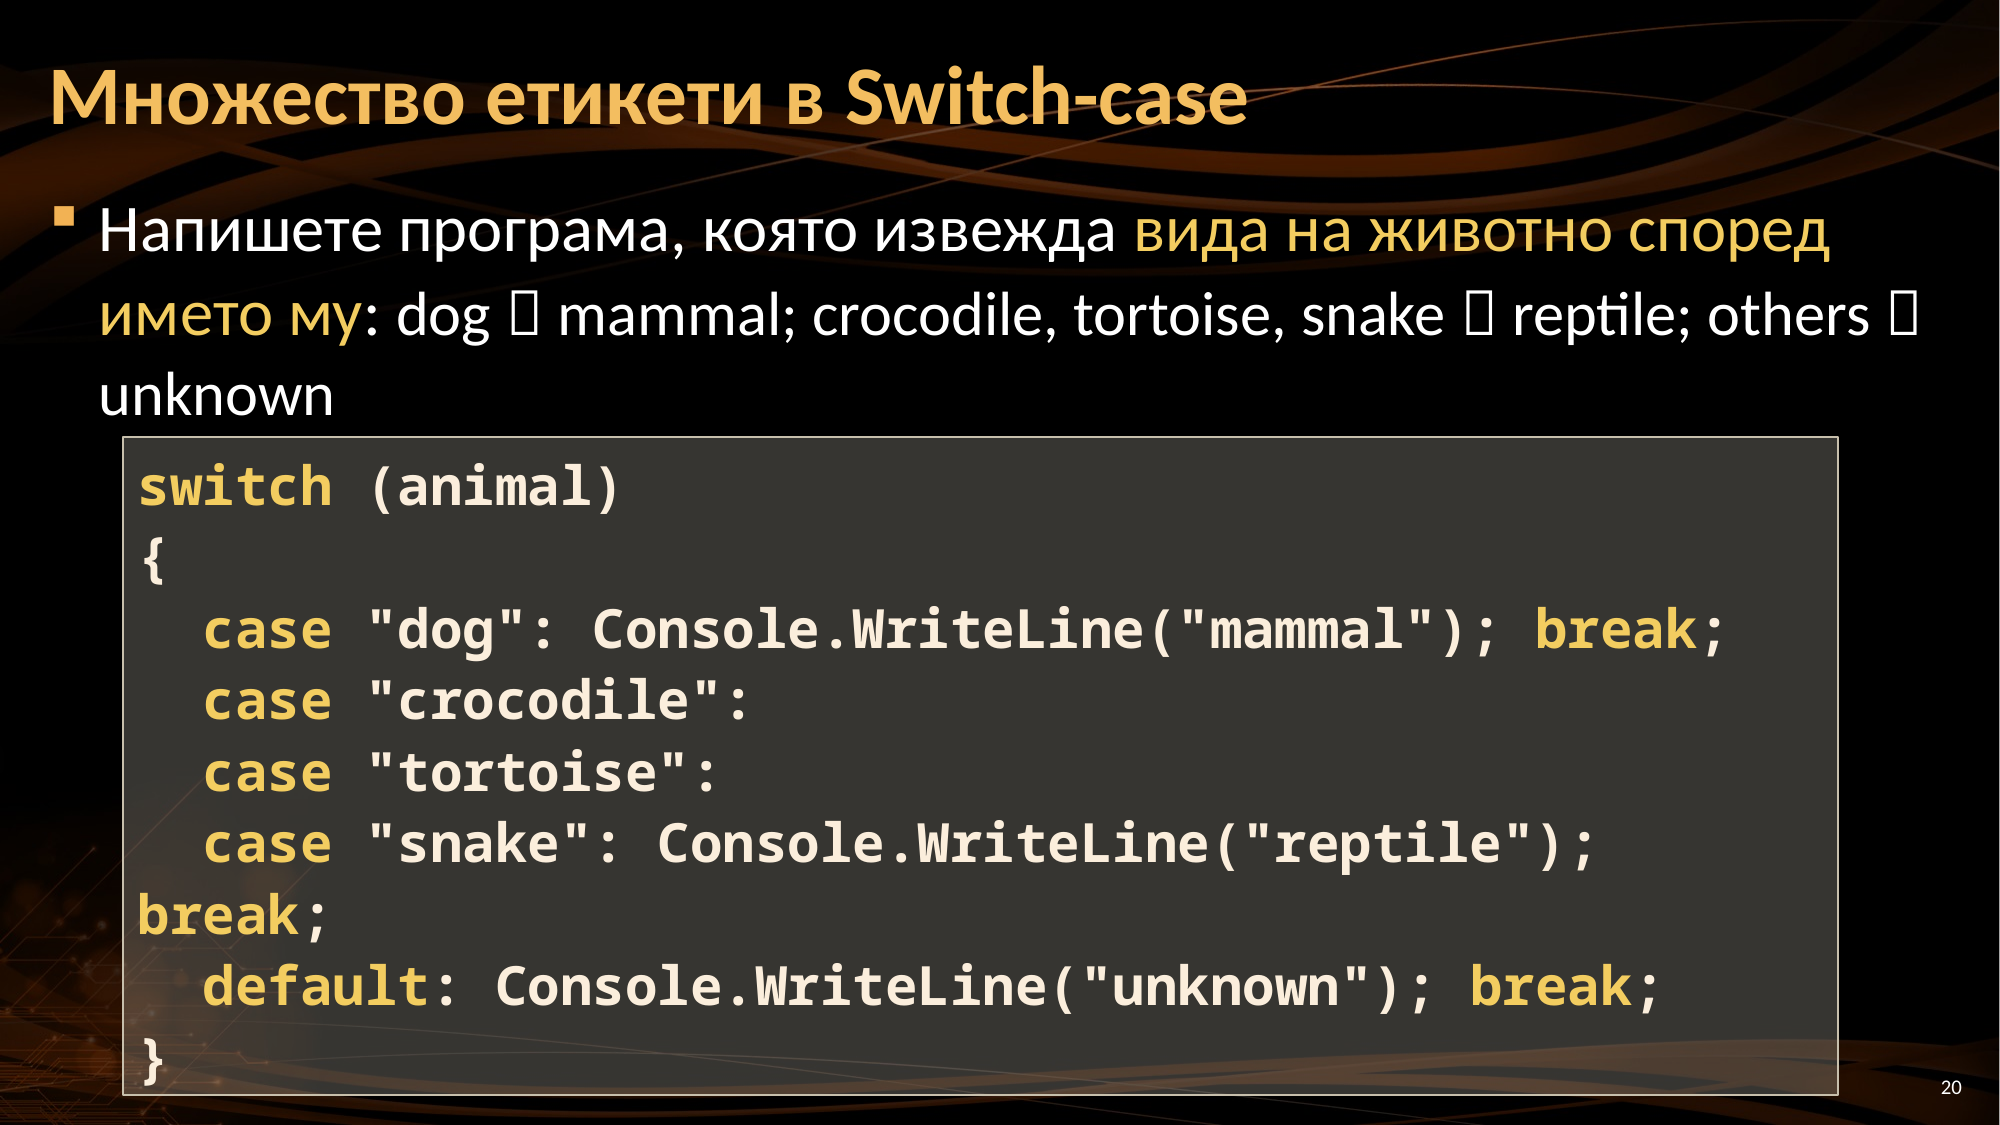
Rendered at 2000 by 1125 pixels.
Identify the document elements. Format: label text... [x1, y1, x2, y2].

title Множество етикети в Switch-case [30, 6, 1968, 189]
text_box switch (animal) { case "dog": Console.WriteLine("mammal"); break; case "crocodile": case "tortoise": case "snake": Console.WriteLine("reptile"); break; default: Console.WriteLine("unknown"); break; } [122, 437, 1838, 1096]
picture [0, 0, 2000, 1125]
slide_number 20 [1897, 1070, 1968, 1103]
list Напишете програма, която извежда вида на животно според името му: dog  mammal; crocodile, tortoise, snake  reptile; others  unknown [31, 189, 1968, 1089]
